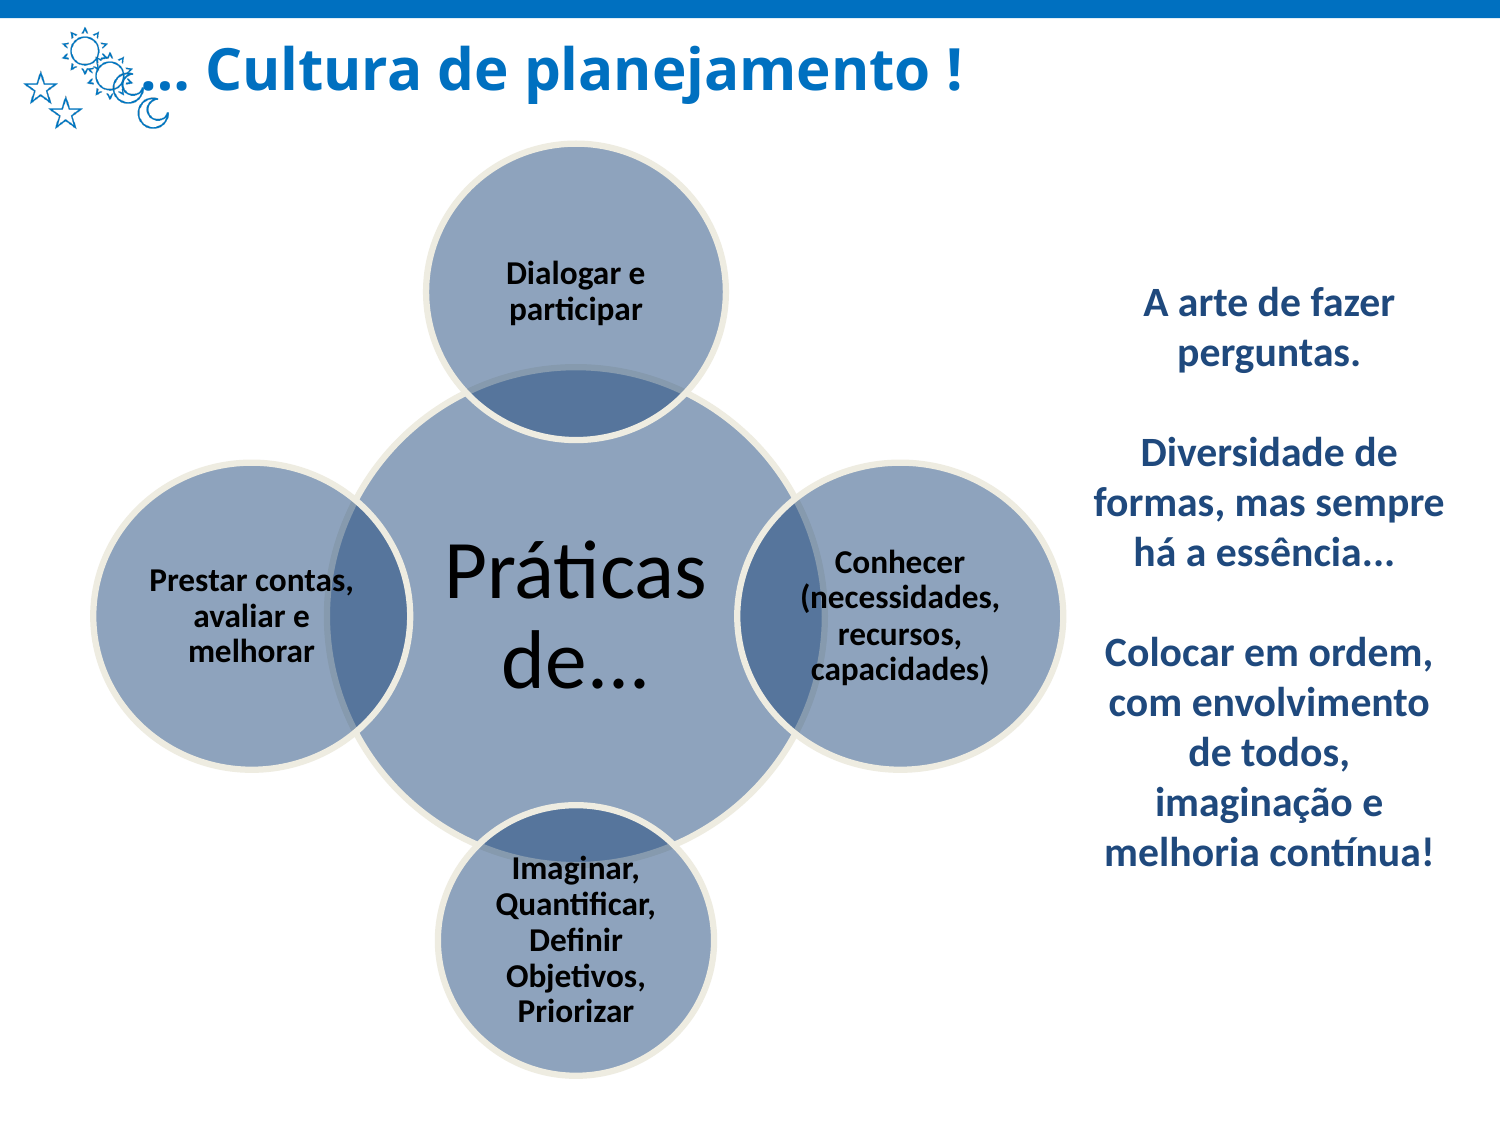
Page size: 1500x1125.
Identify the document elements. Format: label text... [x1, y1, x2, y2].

picture [15, 23, 175, 134]
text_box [0, 160, 1270, 1059]
text_box A arte de fazer perguntas. Diversidade de formas, mas sempre há a essência... Colocar em ordem, com envolvimento de todos, imaginação e melhoria contínua! [1273, 267, 1465, 883]
text_box [0, 0, 1500, 20]
text_box … Cultura de planejamento ! [152, 25, 978, 110]
